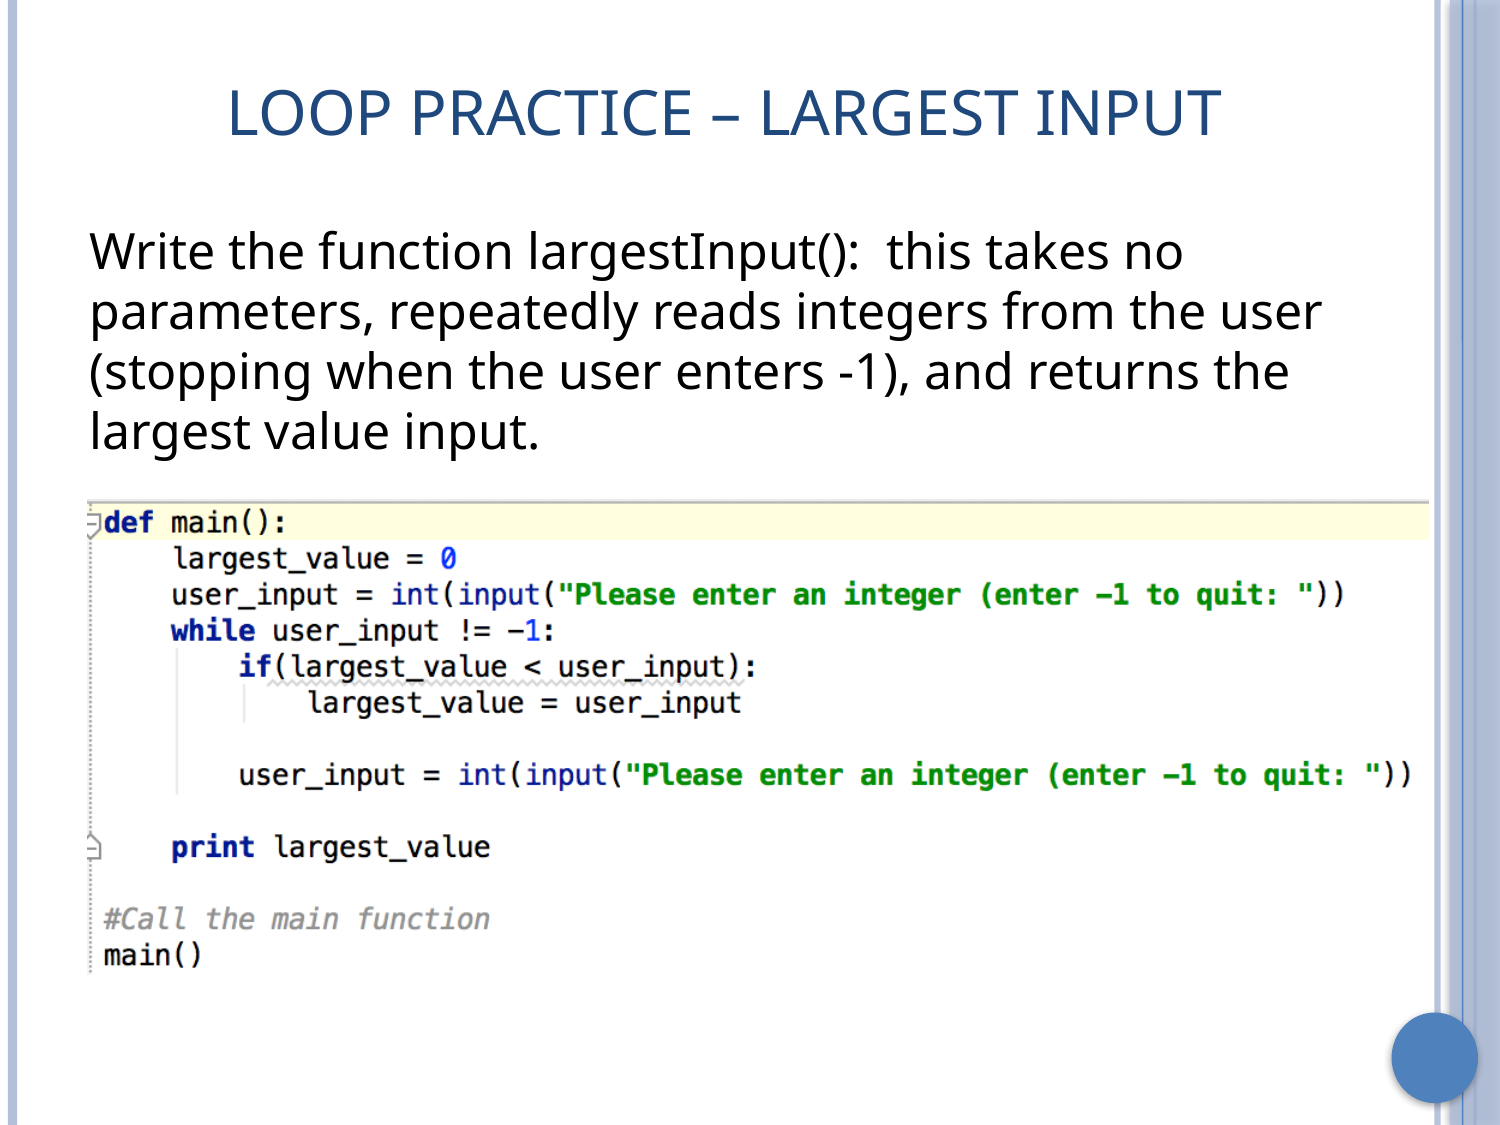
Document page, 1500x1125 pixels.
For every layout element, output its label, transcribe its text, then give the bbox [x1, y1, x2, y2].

title Loop Practice – Largest Input [75, 45, 1375, 175]
list Write the function largestInput(): this takes no parameters, repeatedly reads integers from the user (stopping when the user enters -1), and returns the largest value input. [75, 212, 1375, 1062]
picture [86, 499, 1429, 976]
